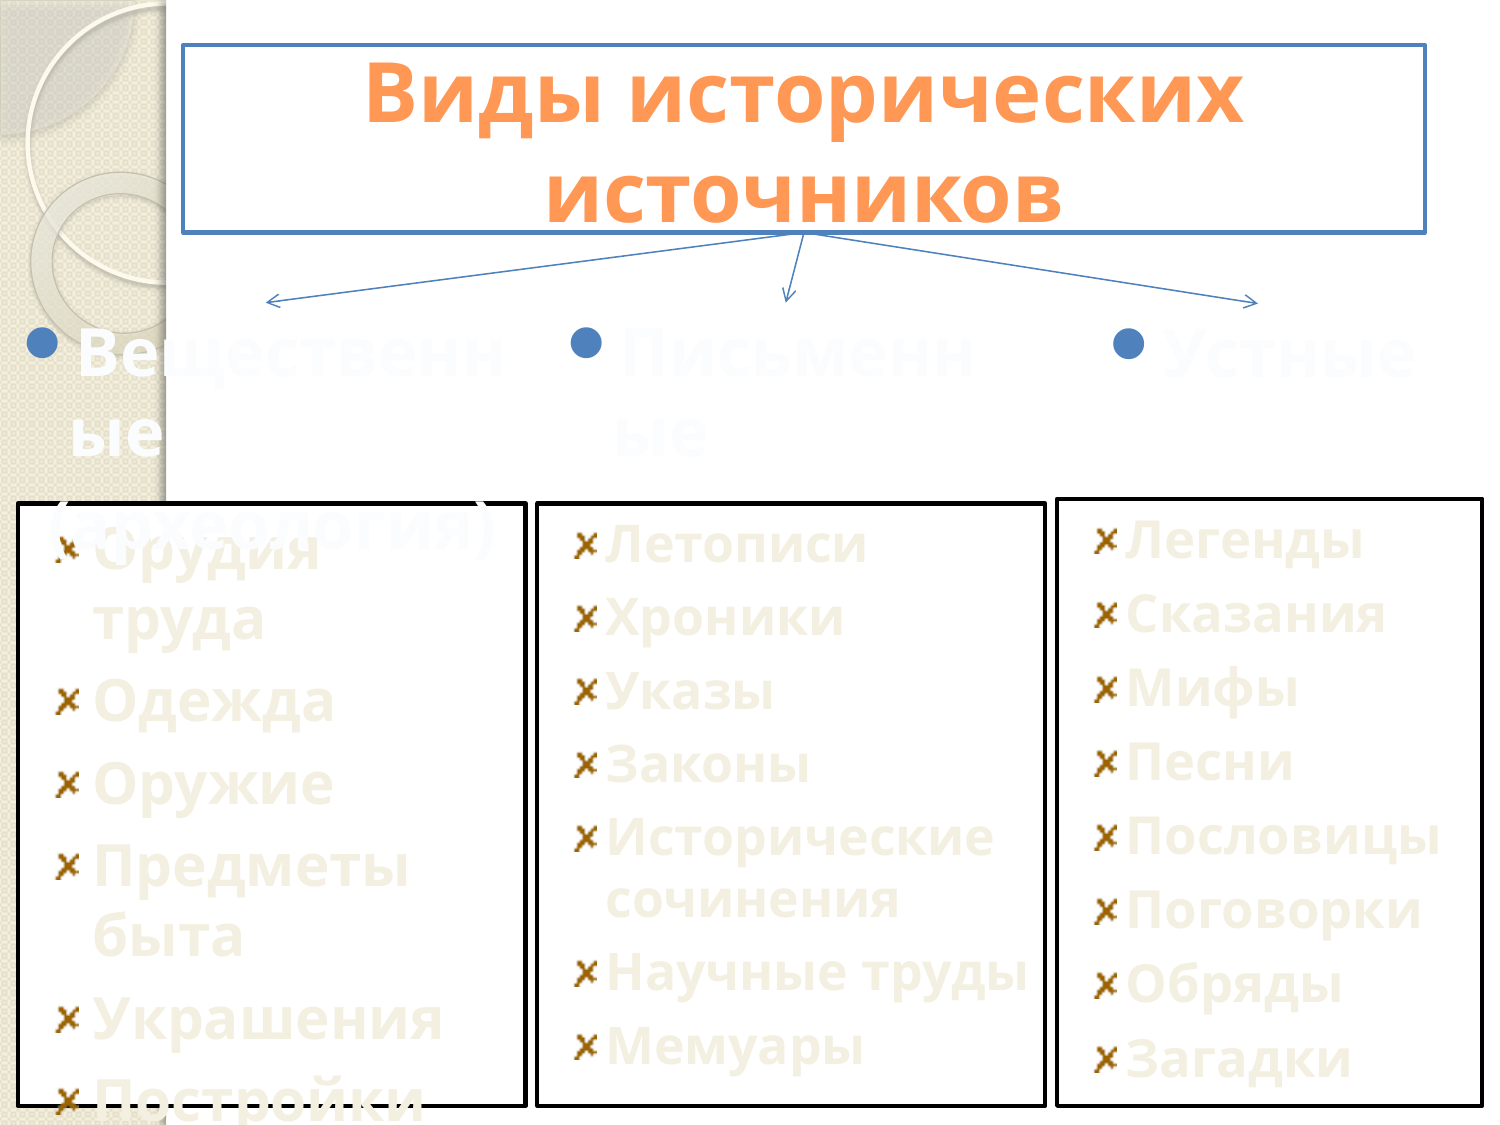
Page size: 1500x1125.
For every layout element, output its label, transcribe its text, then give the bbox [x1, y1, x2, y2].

picture [564, 818, 597, 852]
picture [564, 1027, 597, 1060]
text_box Легенды Сказания Мифы Песни Пословицы Поговорки Обряды Загадки [1055, 497, 1484, 1108]
picture [1084, 595, 1117, 628]
list Письменные [538, 314, 1034, 409]
picture [45, 529, 79, 563]
list Орудия труда Одежда Оружие Предметы быта Украшения Постройки Монеты [16, 504, 528, 1108]
picture [564, 525, 597, 559]
picture [1084, 669, 1117, 703]
text_box Летописи Хроники Указы Законы Исторические сочинения Научные труды Мемуары [535, 501, 1047, 1108]
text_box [803, 232, 1259, 304]
picture [1084, 1039, 1117, 1073]
picture [564, 745, 597, 778]
picture [45, 1081, 79, 1115]
text_box Устные [1080, 303, 1436, 409]
picture [1084, 743, 1117, 777]
picture [1084, 521, 1117, 554]
picture [564, 953, 597, 987]
picture [45, 999, 79, 1033]
list Вещественные (археология) [0, 302, 538, 504]
picture [1084, 817, 1117, 851]
picture [45, 681, 79, 715]
picture [45, 846, 79, 880]
picture [1084, 891, 1117, 925]
picture [45, 764, 79, 798]
title Виды исторических источников [181, 43, 1427, 235]
picture [564, 671, 597, 705]
picture [564, 598, 597, 632]
picture [1084, 965, 1117, 999]
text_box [785, 232, 799, 303]
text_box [265, 232, 781, 303]
